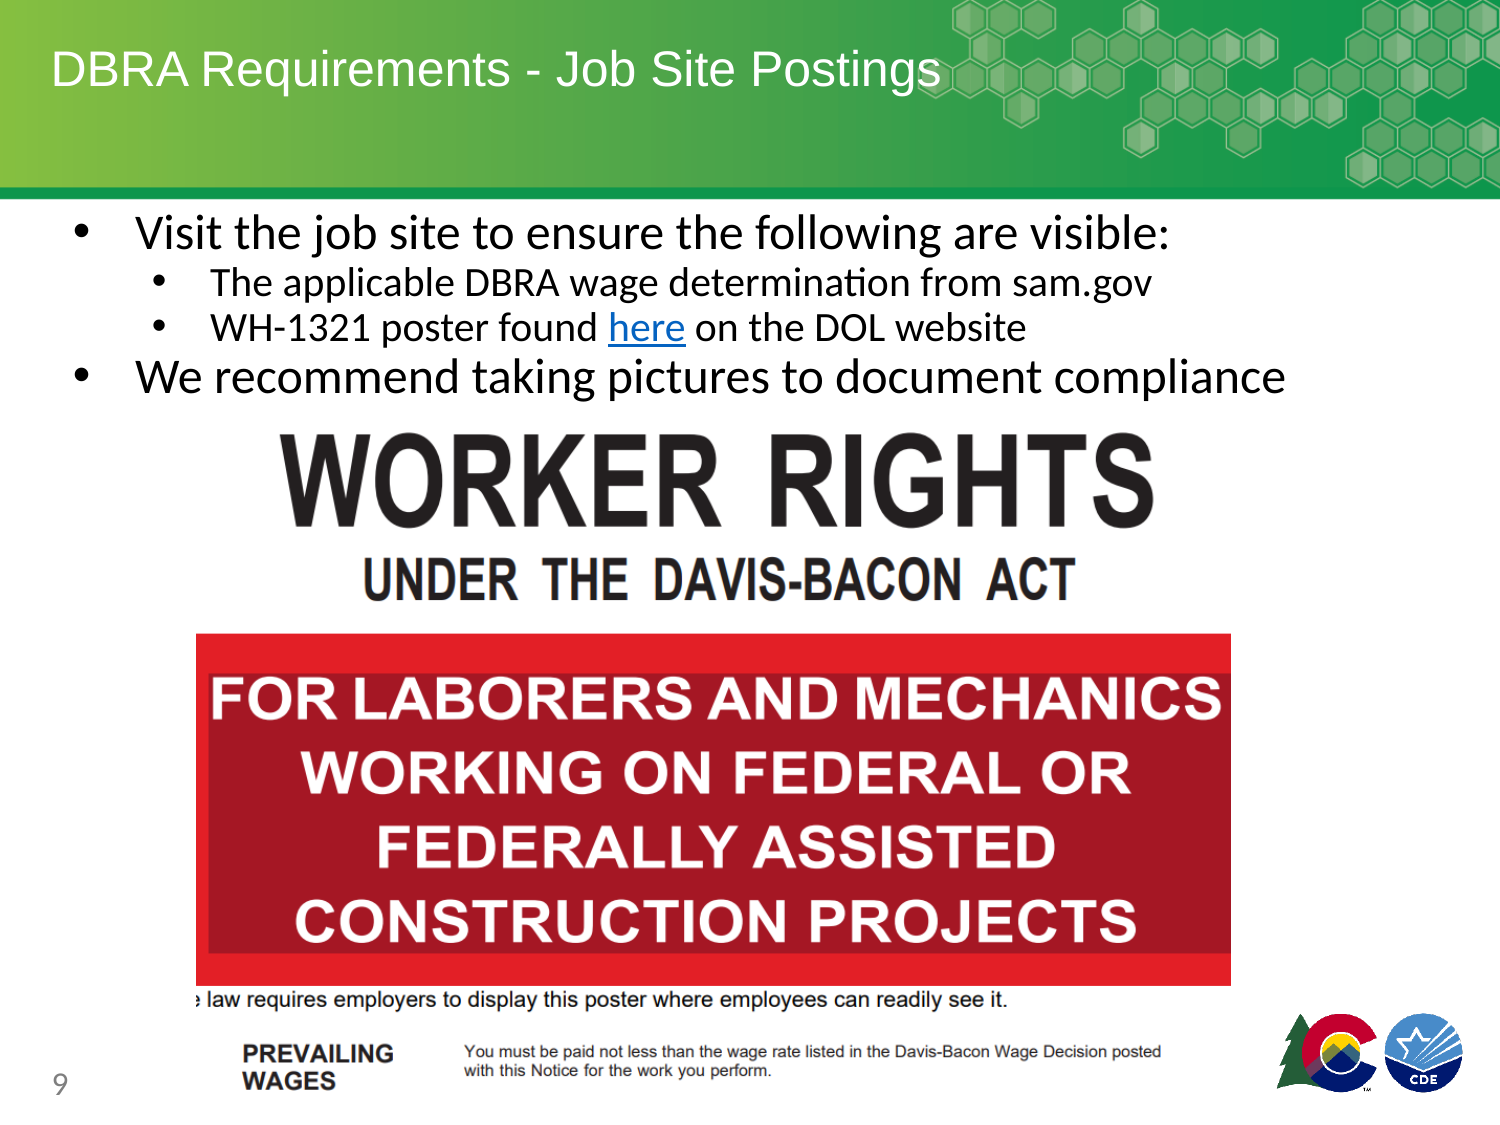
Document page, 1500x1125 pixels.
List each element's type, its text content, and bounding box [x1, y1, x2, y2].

title DBRA Requirements - Job Site Postings [50, 43, 1390, 168]
picture [195, 425, 1231, 1096]
slide_number 9 [36, 1054, 375, 1115]
picture [0, 0, 1500, 200]
picture [1275, 1055, 1463, 1093]
list Visit the job site to ensure the following are visible: The applicable DBRA wage determination from sam.gov WH-1321 poster found here on the DOL website We recommend taking pictures to document compliance [60, 205, 1472, 1055]
